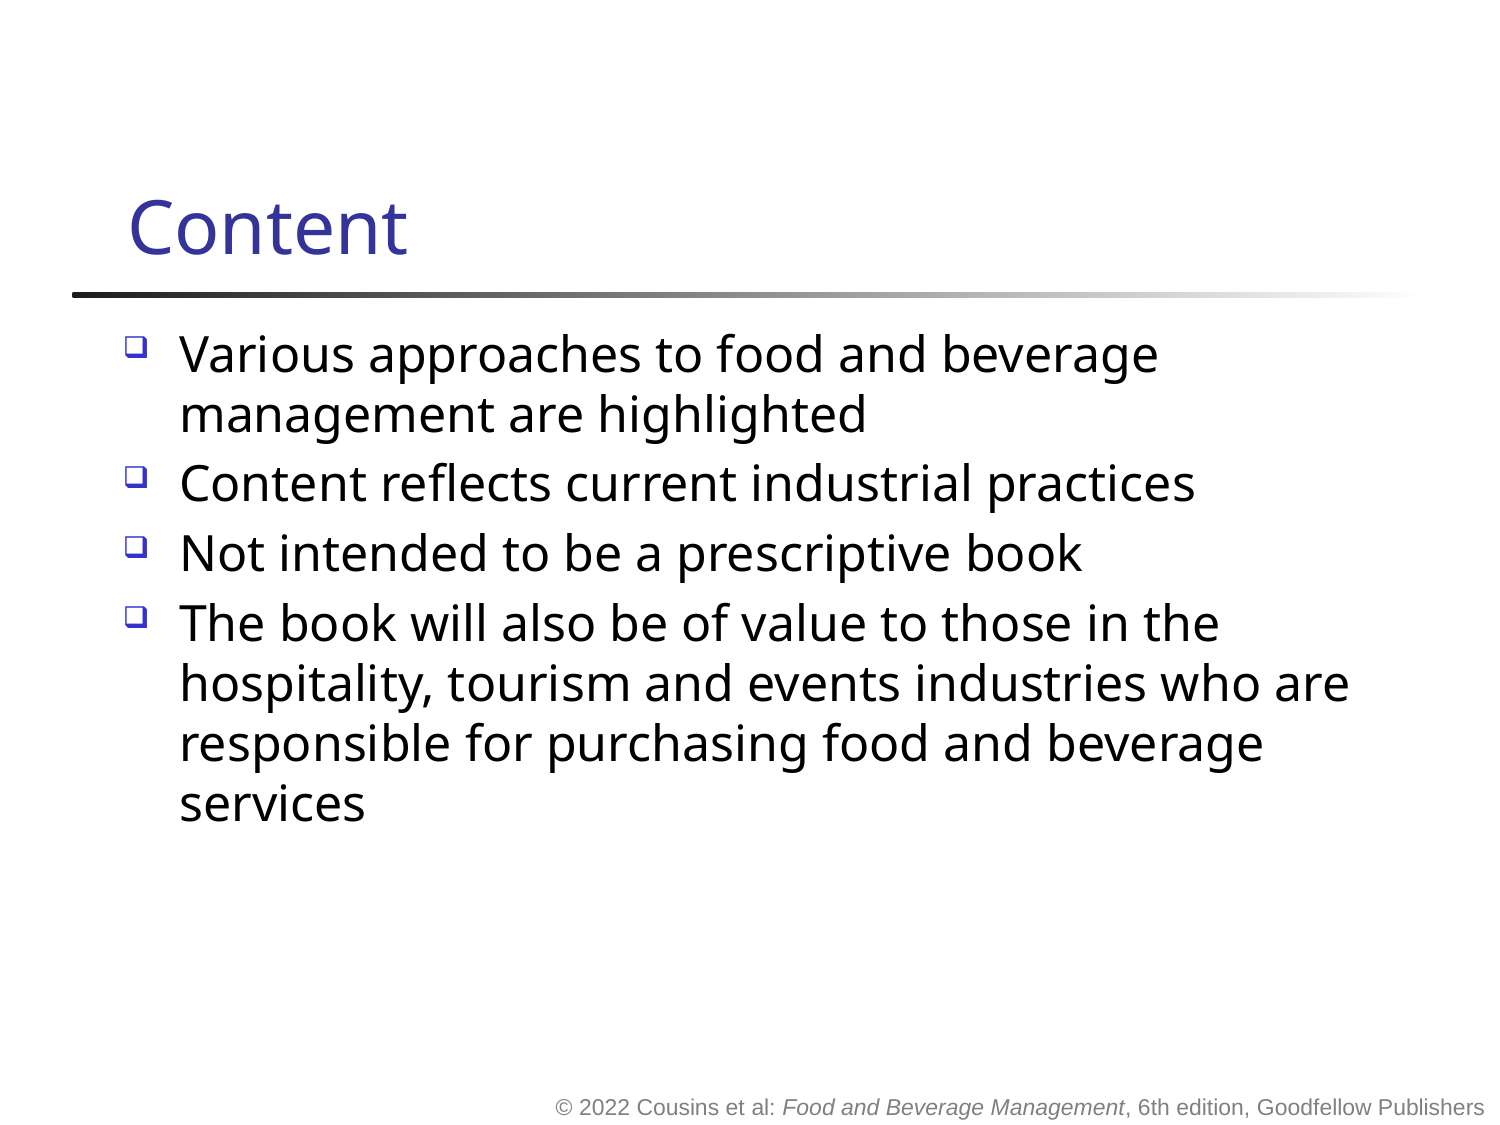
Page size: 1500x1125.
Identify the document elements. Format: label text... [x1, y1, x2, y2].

title Content [112, 90, 1391, 278]
list Various approaches to food and beverage management are highlighted Content reflects current industrial practices Not intended to be a prescriptive book The book will also be of value to those in the hospitality, tourism and events industries who are responsible for purchasing food and beverage services [107, 314, 1383, 1035]
